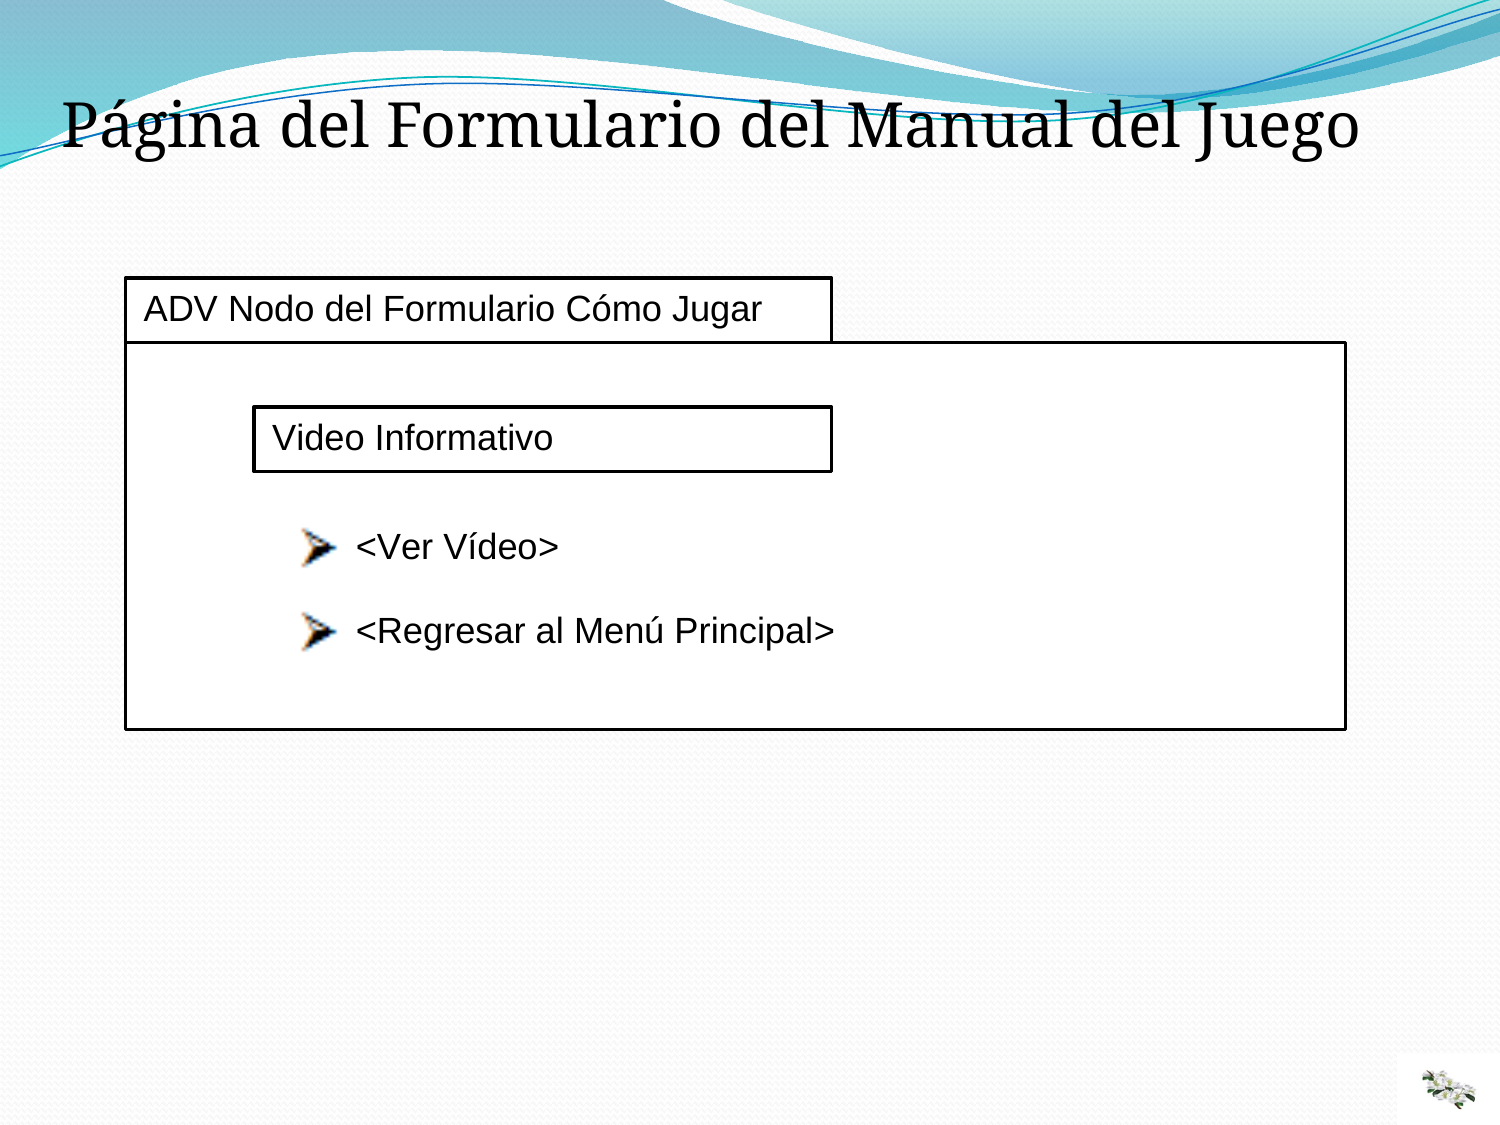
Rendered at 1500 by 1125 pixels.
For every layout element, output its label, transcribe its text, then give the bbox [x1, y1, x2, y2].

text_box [116, 269, 1354, 739]
picture [1396, 1054, 1500, 1125]
text_box Página del Formulario del Manual del Juego [46, 70, 1442, 176]
